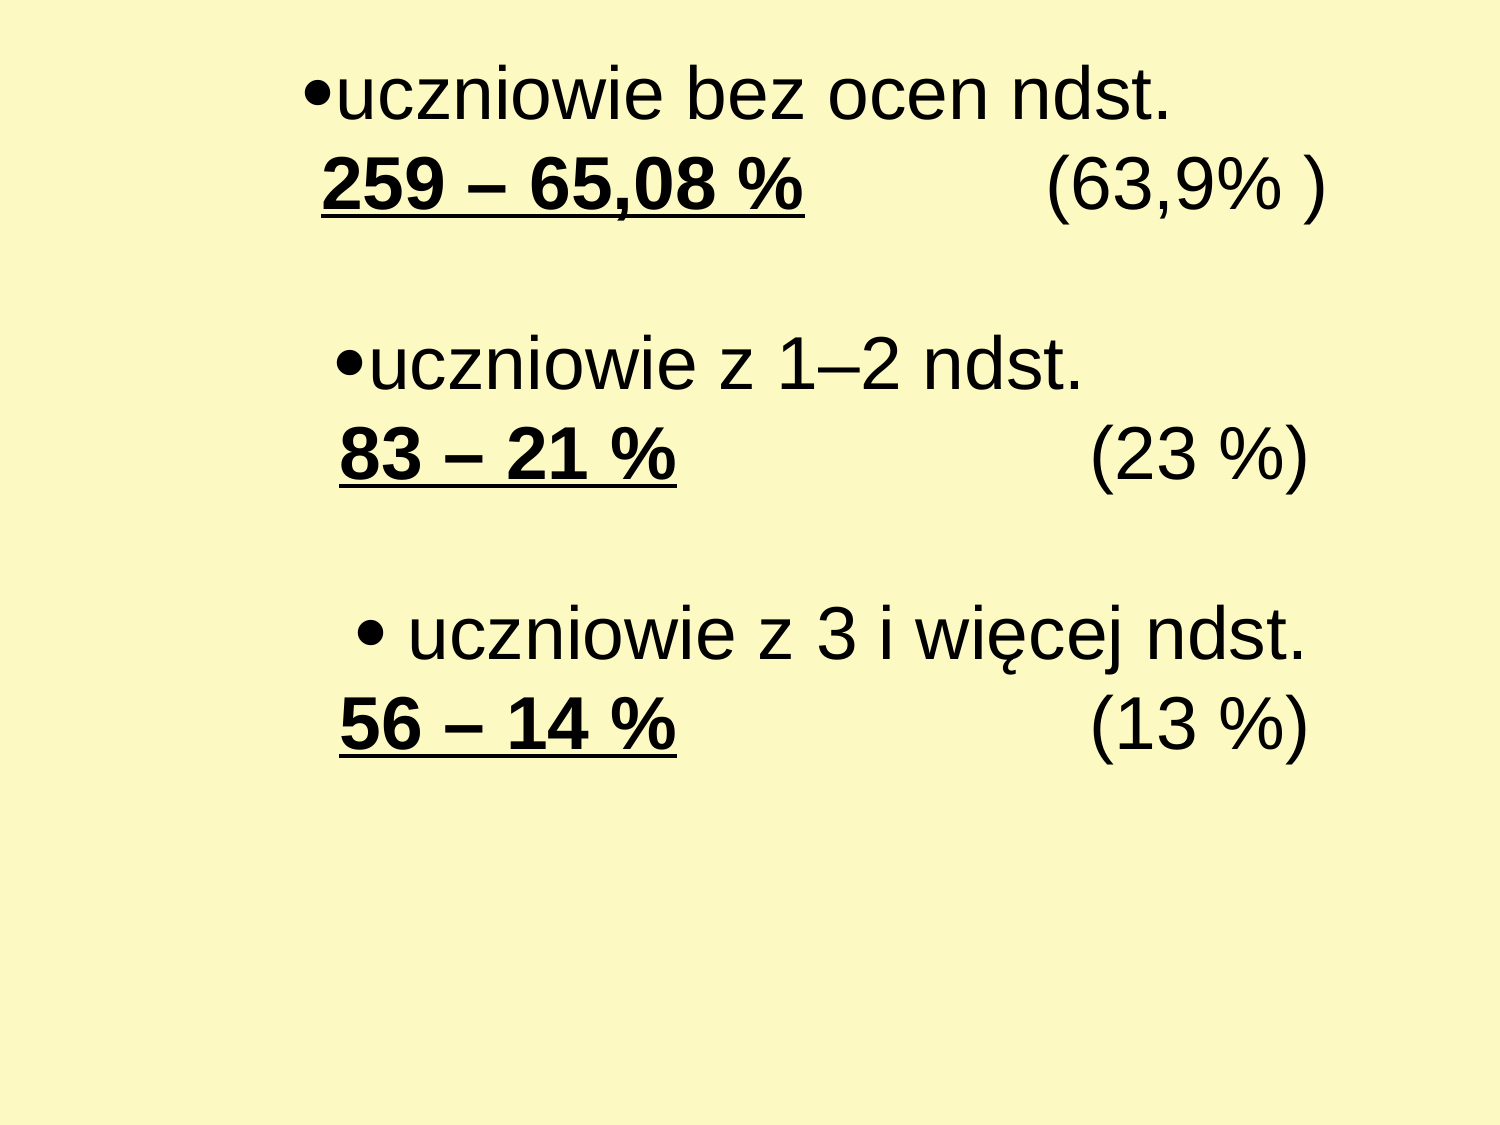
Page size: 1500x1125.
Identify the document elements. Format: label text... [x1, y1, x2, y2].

text_box ·uczniowie bez ocen ndst. 259 – 65,08 % (63,9% ) ·uczniowie z 1–2 ndst. 83 – 21 % (23 %) · uczniowie z 3 i więcej ndst. 56 – 14 % (13 %) [0, 37, 1500, 863]
